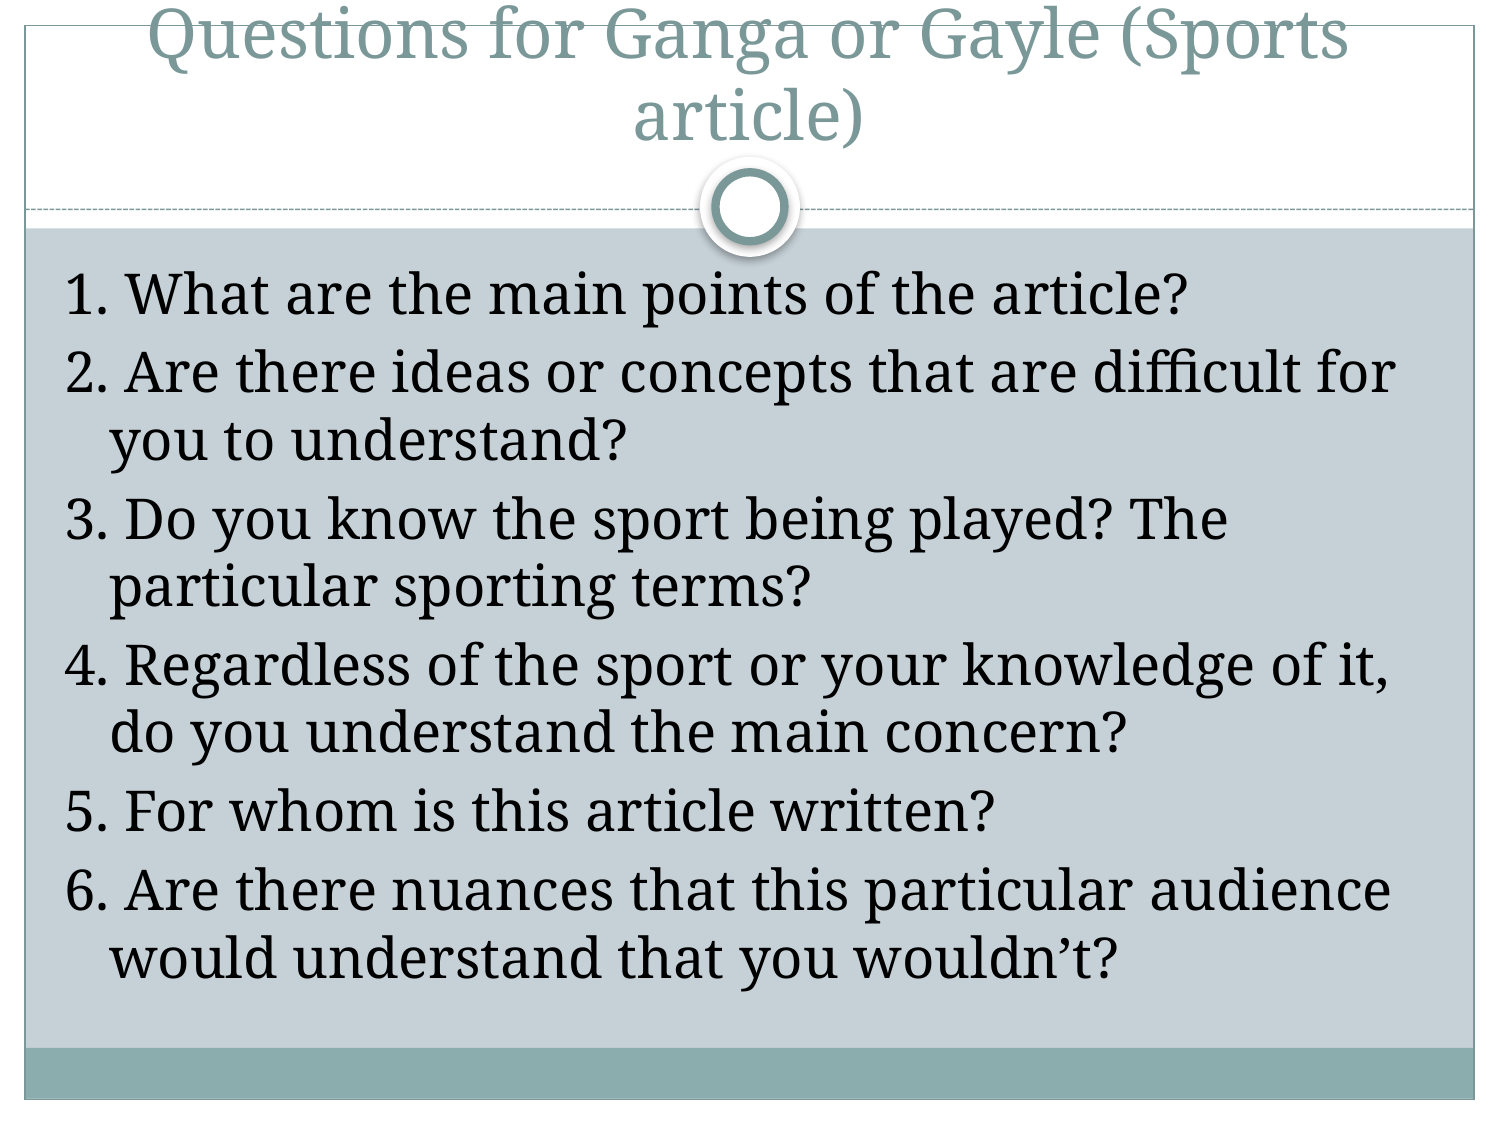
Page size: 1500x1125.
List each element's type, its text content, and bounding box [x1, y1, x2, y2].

list 1. What are the main points of the article? 2. Are there ideas or concepts that are difficult for you to understand? 3. Do you know the sport being played? The particular sporting terms? 4. Regardless of the sport or your knowledge of it, do you understand the main concern? 5. For whom is this article written? 6. Are there nuances that this particular audience would understand that you wouldn’t? [49, 250, 1445, 1001]
title Questions for Ganga or Gayle (Sports article) [49, 37, 1450, 162]
